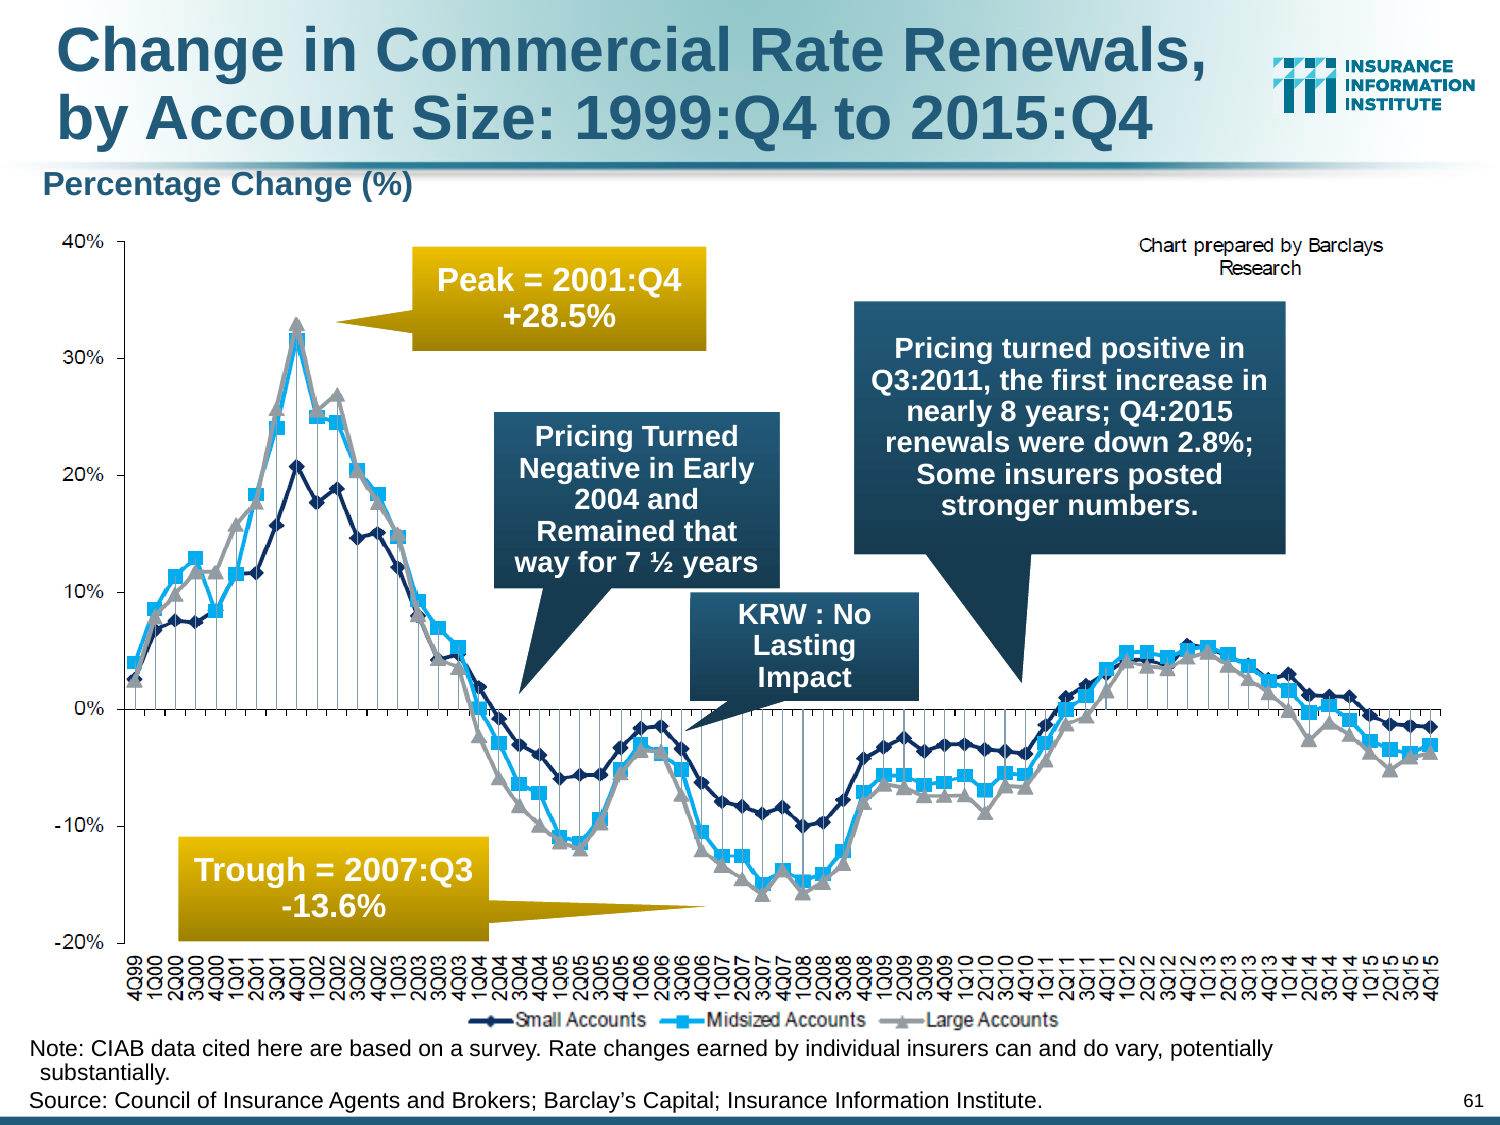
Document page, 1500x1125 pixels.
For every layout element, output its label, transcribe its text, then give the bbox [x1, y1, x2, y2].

picture [48, 221, 1459, 1037]
text_box Percentage Change (%) [42, 166, 1392, 203]
slide_number 61 [1410, 1091, 1485, 1112]
picture [0, 0, 1500, 189]
text_box Source: Council of Insurance Agents and Brokers; Barclay’s Capital; Insurance Information Institute. [0, 1109, 1211, 1125]
text_box Note: CIAB data cited here are based on a survey. Rate changes earned by individual insurers can and do vary, potentially substantially. [0, 1036, 1412, 1109]
title Change in Commercial Rate Renewals, by Account Size: 1999:Q4 to 2015:Q4 [48, 14, 1264, 157]
